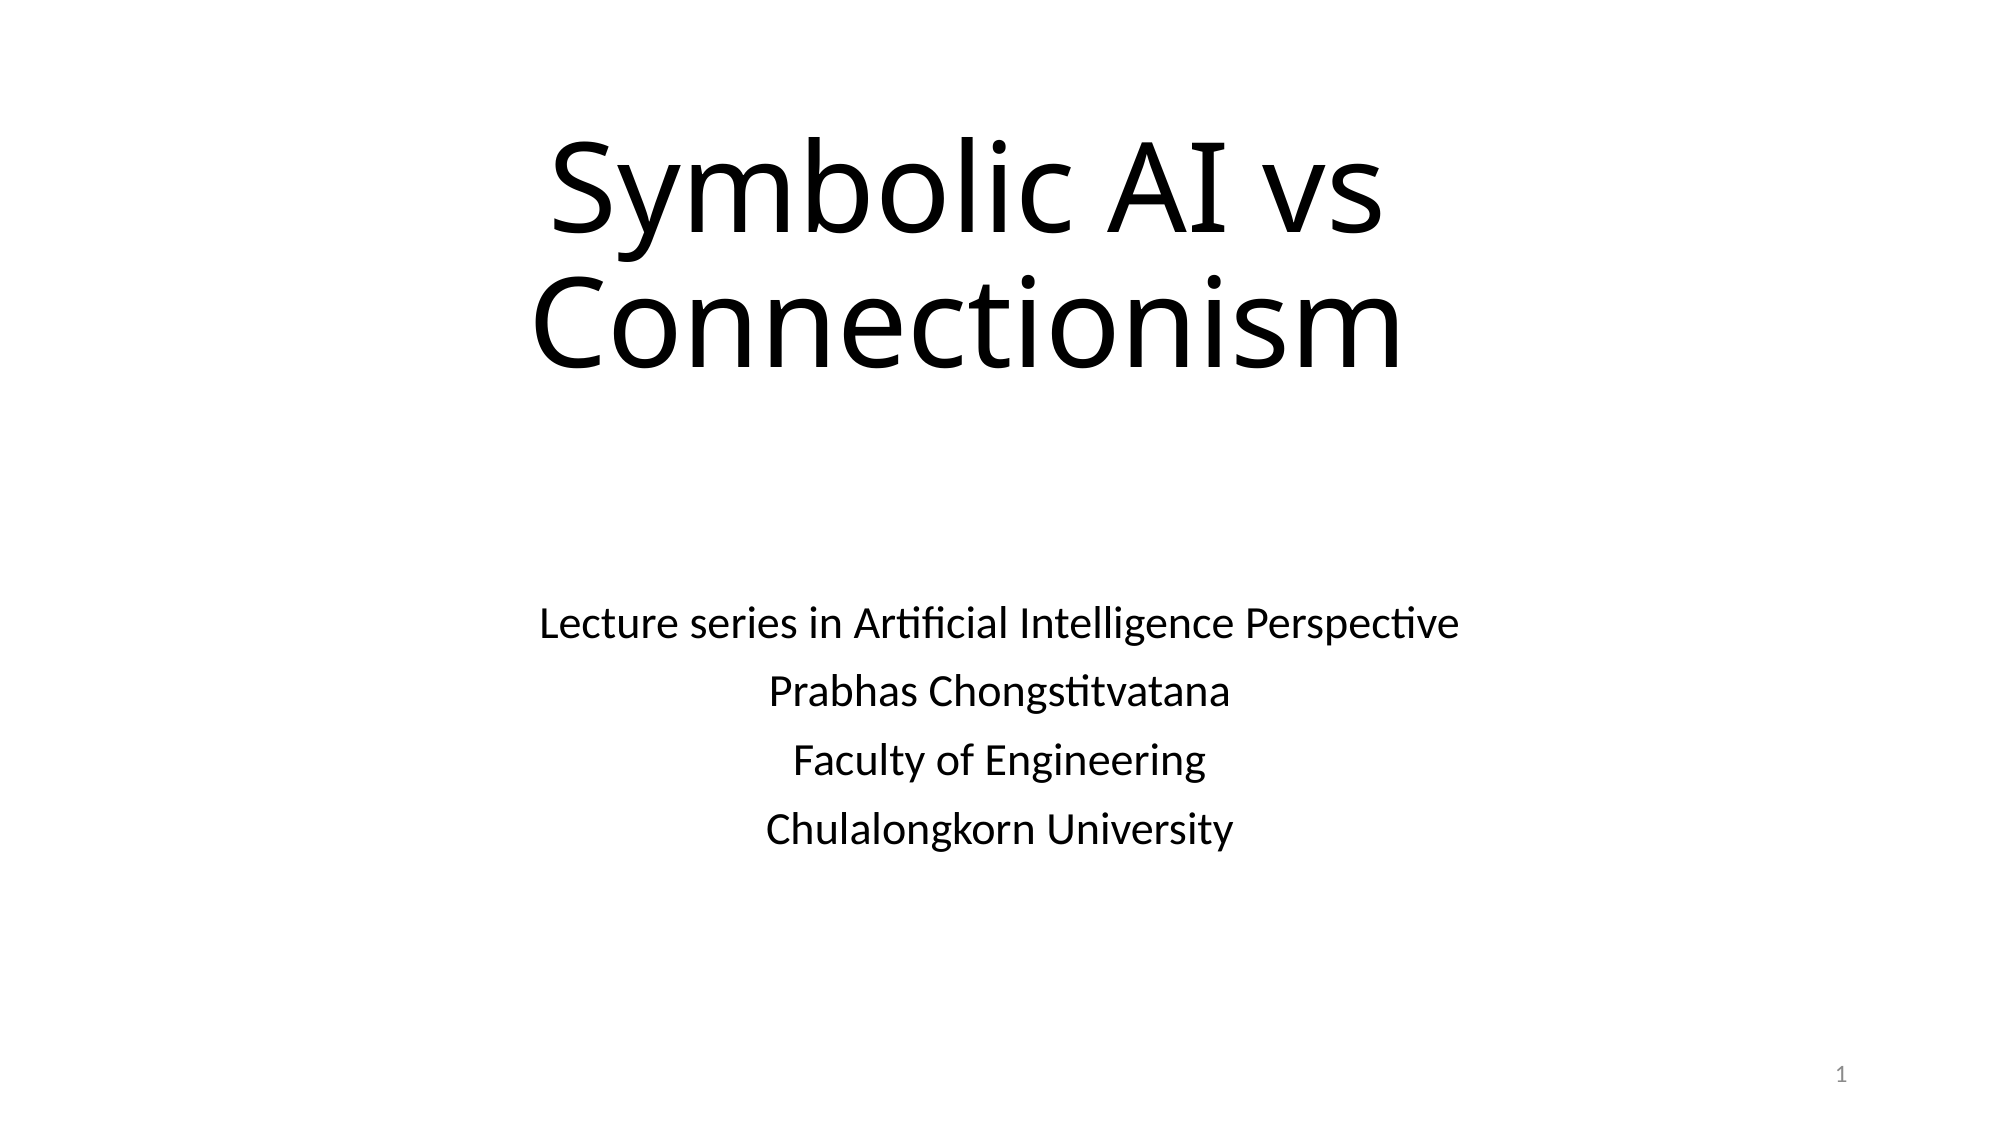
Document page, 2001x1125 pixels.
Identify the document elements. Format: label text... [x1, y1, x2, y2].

title Symbolic AI vs Connectionism [185, 184, 1750, 402]
subtitle Lecture series in Artificial Intelligence Perspective Prabhas Chongstitvatana Faculty of Engineering Chulalongkorn University [249, 590, 1750, 863]
slide_number 1 [1412, 1042, 1863, 1103]
